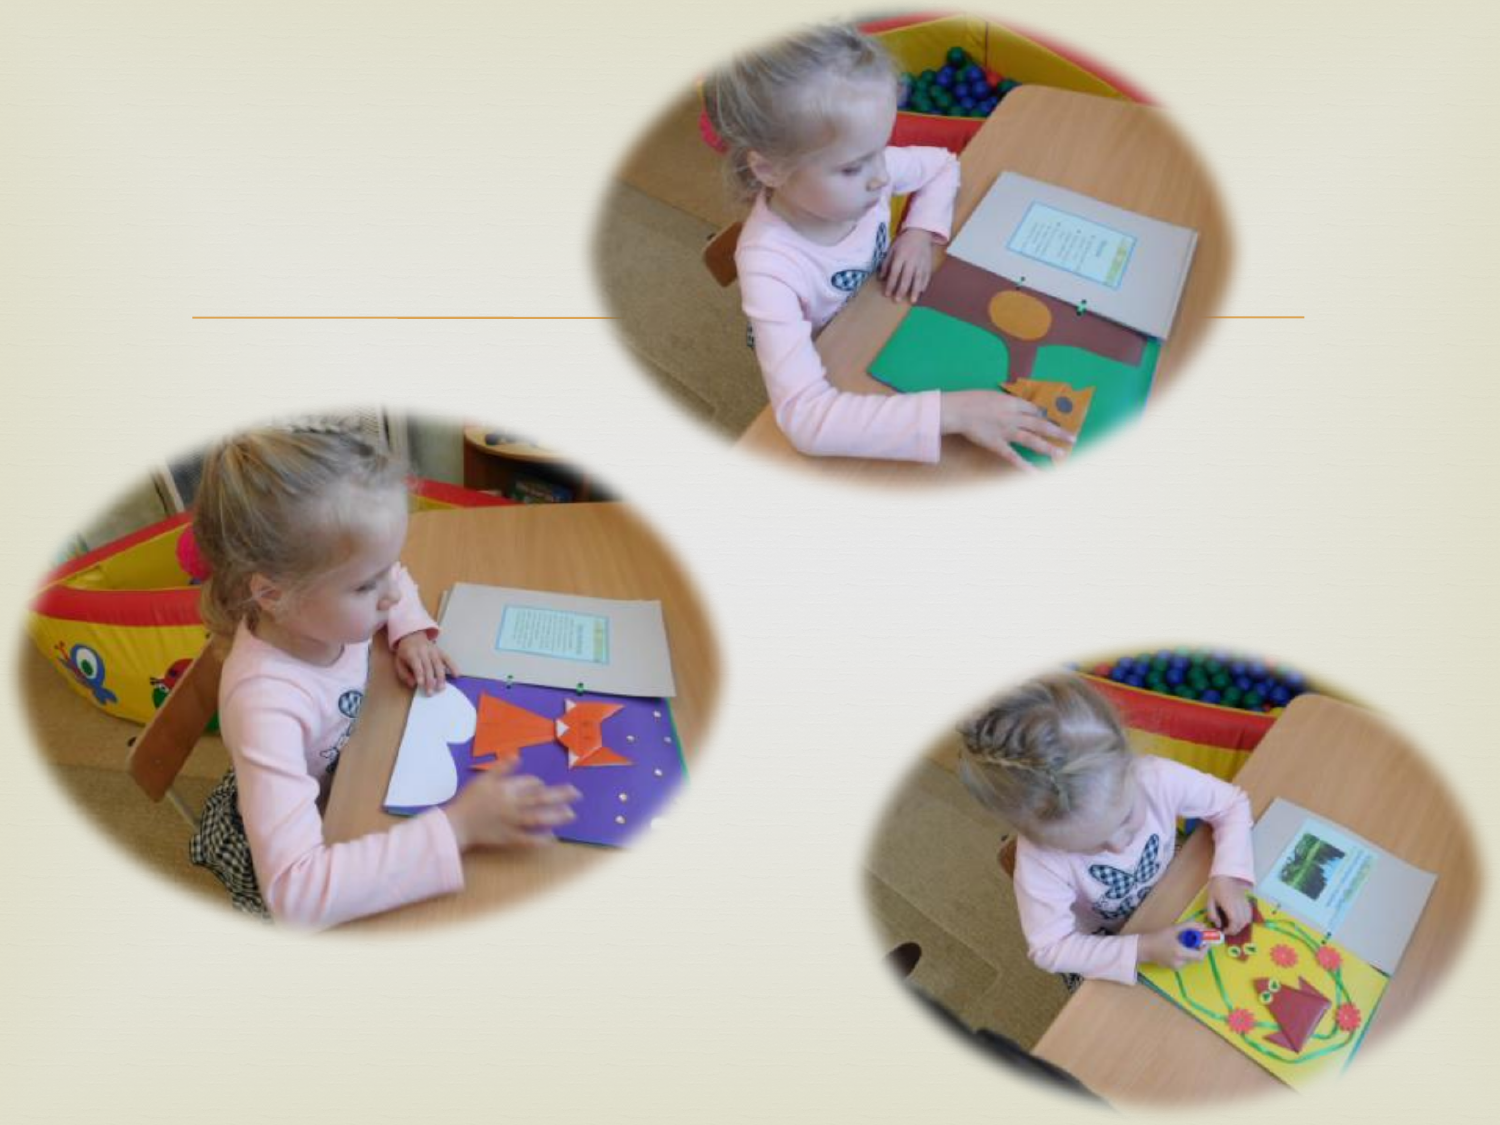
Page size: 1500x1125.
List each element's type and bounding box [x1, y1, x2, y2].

list [0, 396, 739, 952]
picture [572, 0, 1253, 508]
picture [843, 632, 1500, 1125]
